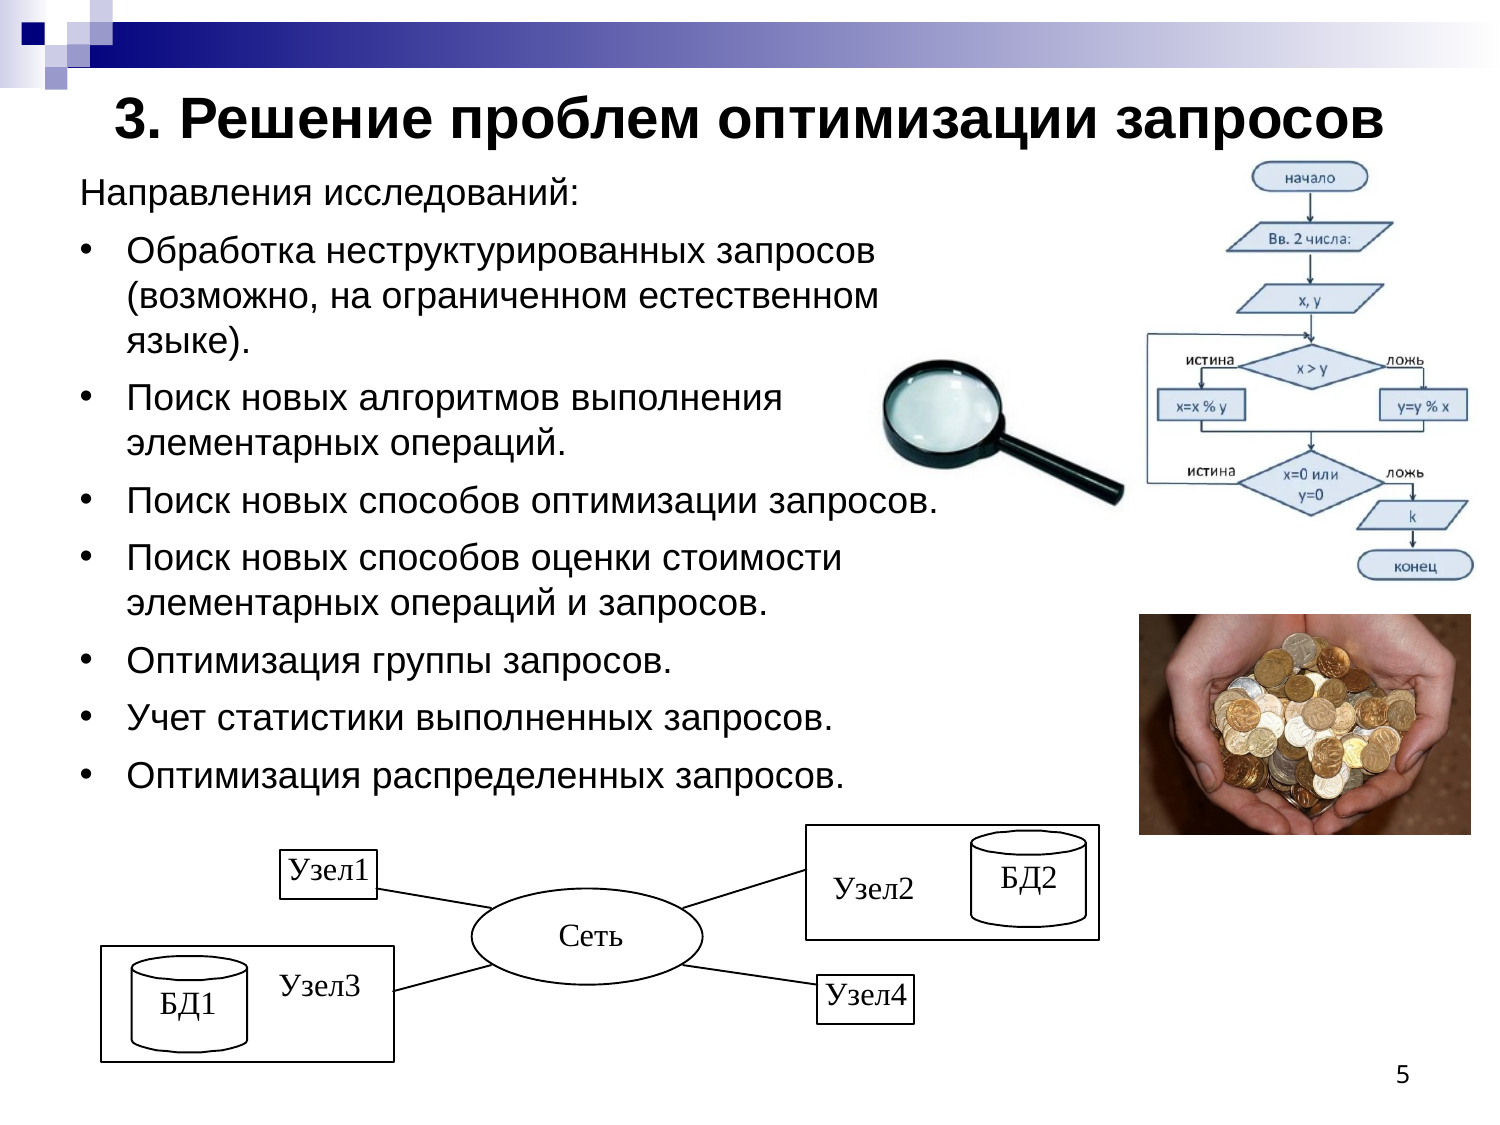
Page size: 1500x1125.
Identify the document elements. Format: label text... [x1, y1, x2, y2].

picture [867, 349, 1135, 521]
picture [1139, 152, 1479, 586]
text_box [64, 812, 1188, 1083]
picture [1139, 613, 1471, 835]
slide_number 5 [1074, 1025, 1425, 1100]
title 3. Решение проблем оптимизации запросов [75, 54, 1425, 176]
text_box Направления исследований: Обработка неструктурированных запросов (возможно, на ограниченном естественном языке). Поиск новых алгоритмов выполнения элементарных операций. Поиск новых способов оптимизации запросов. Поиск новых способов оценки стоимости элементарных операций и запросов. Оптимизация группы запросов. Учет статистики выполненных запросов. Оптимизация распределенных запросов. [64, 160, 998, 804]
